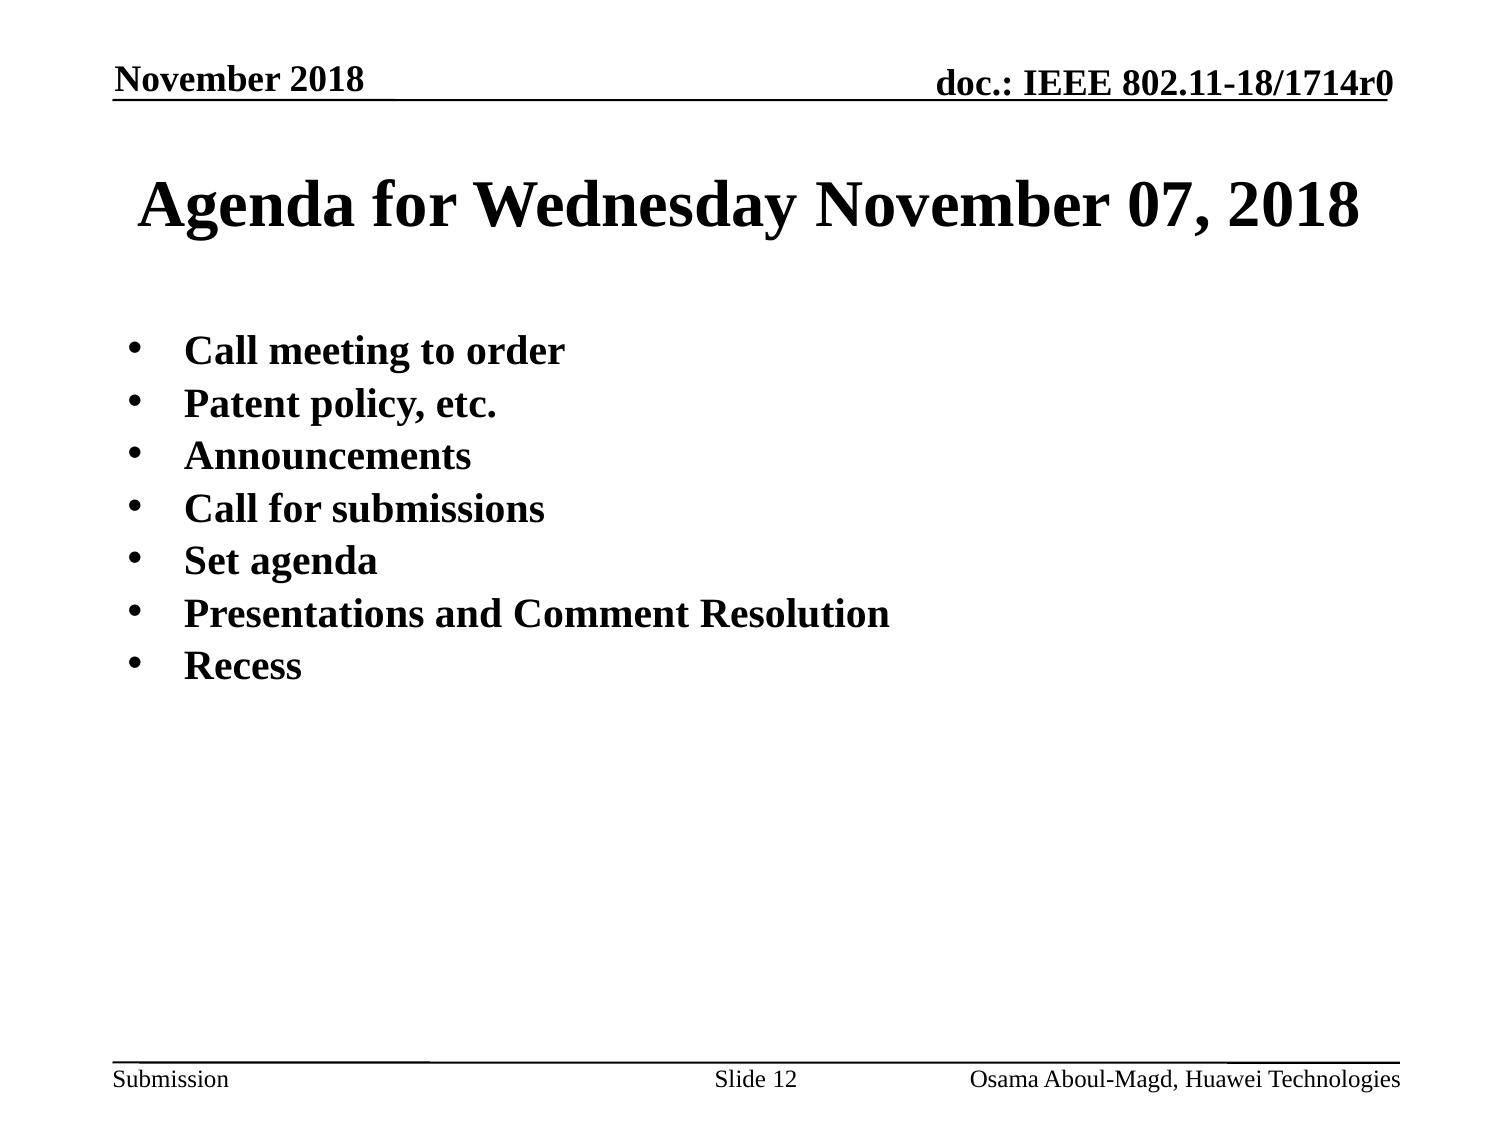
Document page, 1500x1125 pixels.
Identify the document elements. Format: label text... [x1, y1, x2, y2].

footer Osama Aboul-Magd, Huawei Technologies [878, 1061, 1402, 1093]
list Call meeting to order Patent policy, etc. Announcements Call for submissions Set agenda Presentations and Comment Resolution Recess [112, 324, 1388, 1000]
title Agenda for Wednesday November 07, 2018 [62, 112, 1438, 288]
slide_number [114, 54, 423, 100]
slide_number Slide 12 [712, 1061, 800, 1123]
